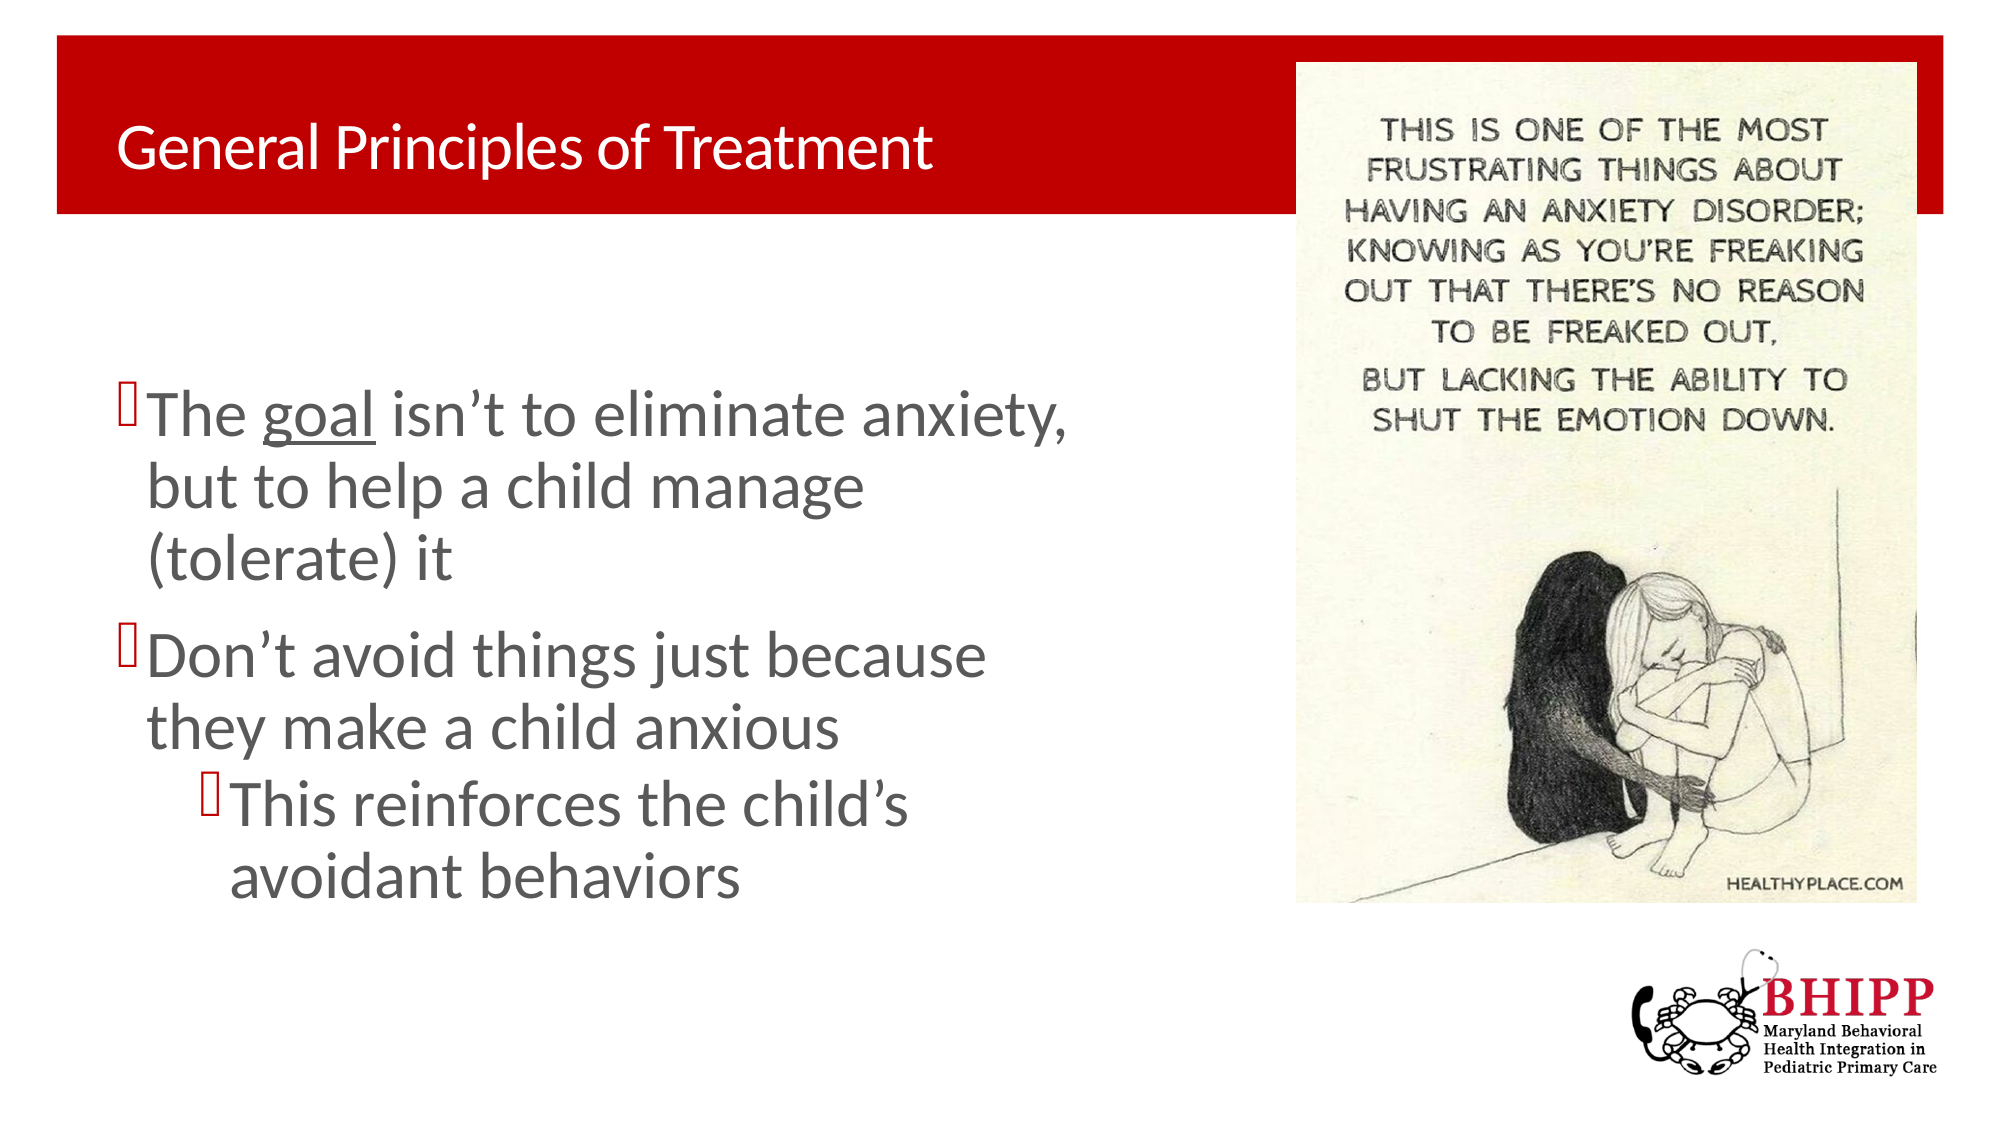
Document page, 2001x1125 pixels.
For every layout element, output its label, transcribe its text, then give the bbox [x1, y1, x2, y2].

picture [1296, 62, 1917, 903]
picture [1602, 921, 1964, 1103]
title General Principles of Treatment [101, 62, 1021, 233]
list The goal isn’t to eliminate anxiety, but to help a child manage (tolerate) it Don’t avoid things just because they make a child anxious This reinforces the child’s avoidant behaviors [101, 274, 1091, 1018]
